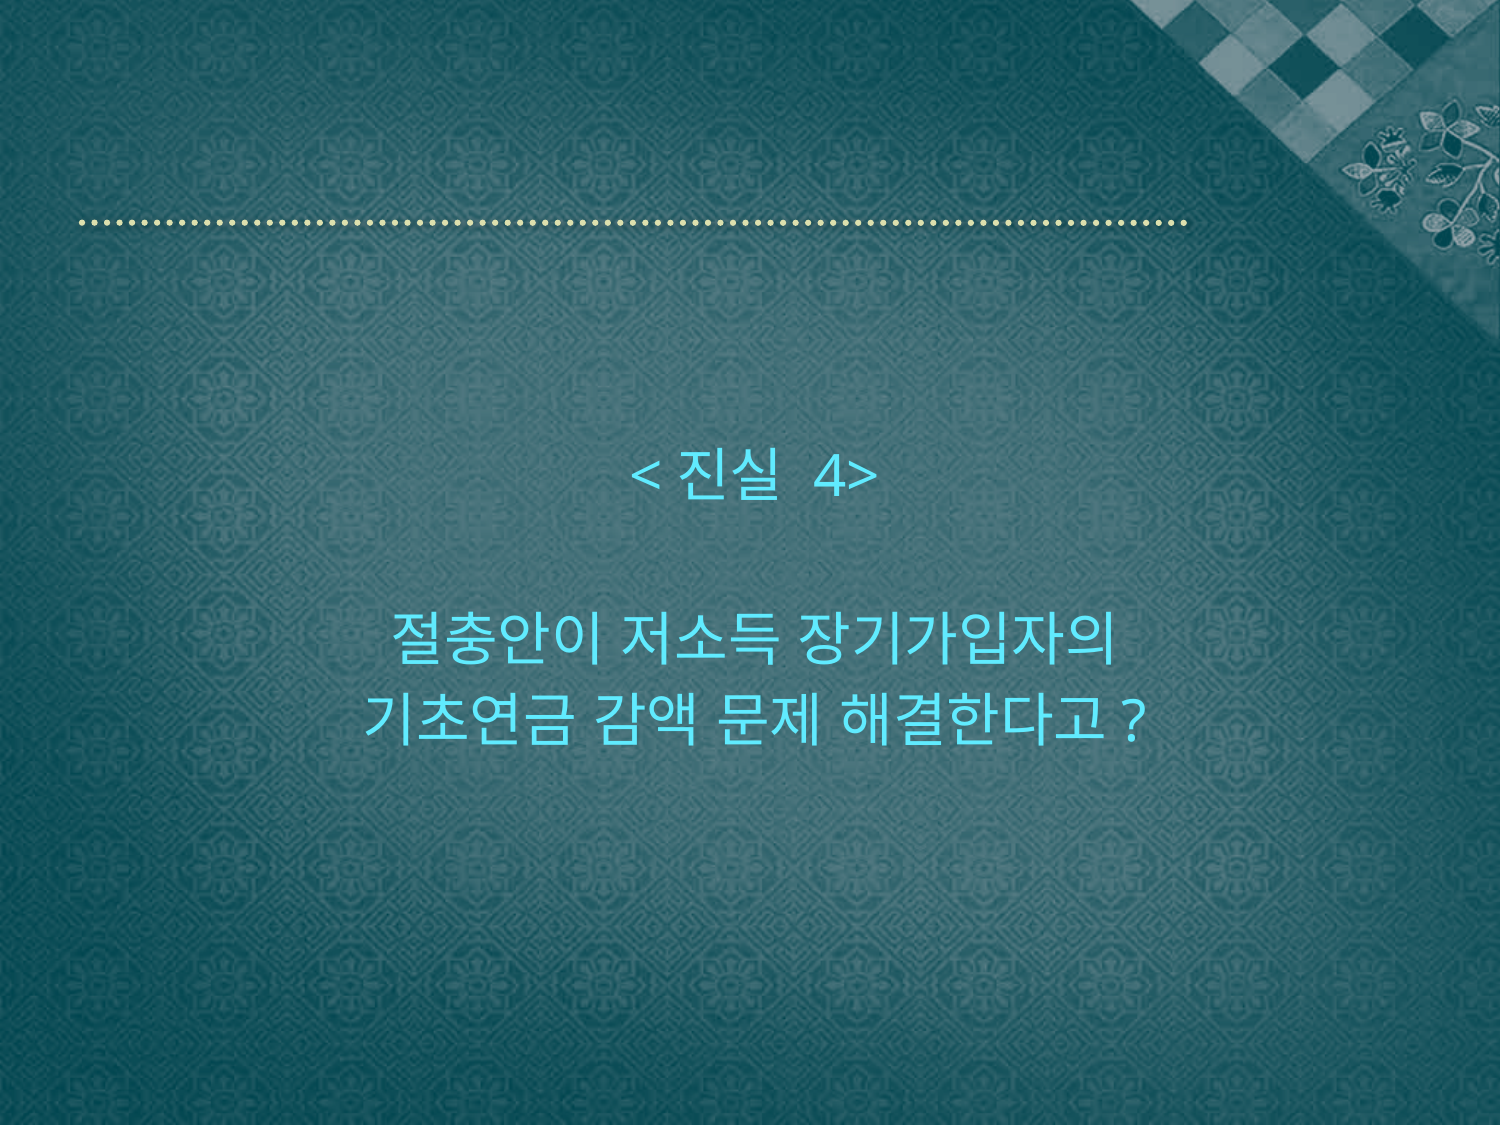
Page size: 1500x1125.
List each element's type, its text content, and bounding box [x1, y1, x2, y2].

list <진실 4> 절충안이 저소득 장기가입자의 기초연금 감액 문제 해결한다고? [79, 246, 1430, 1005]
